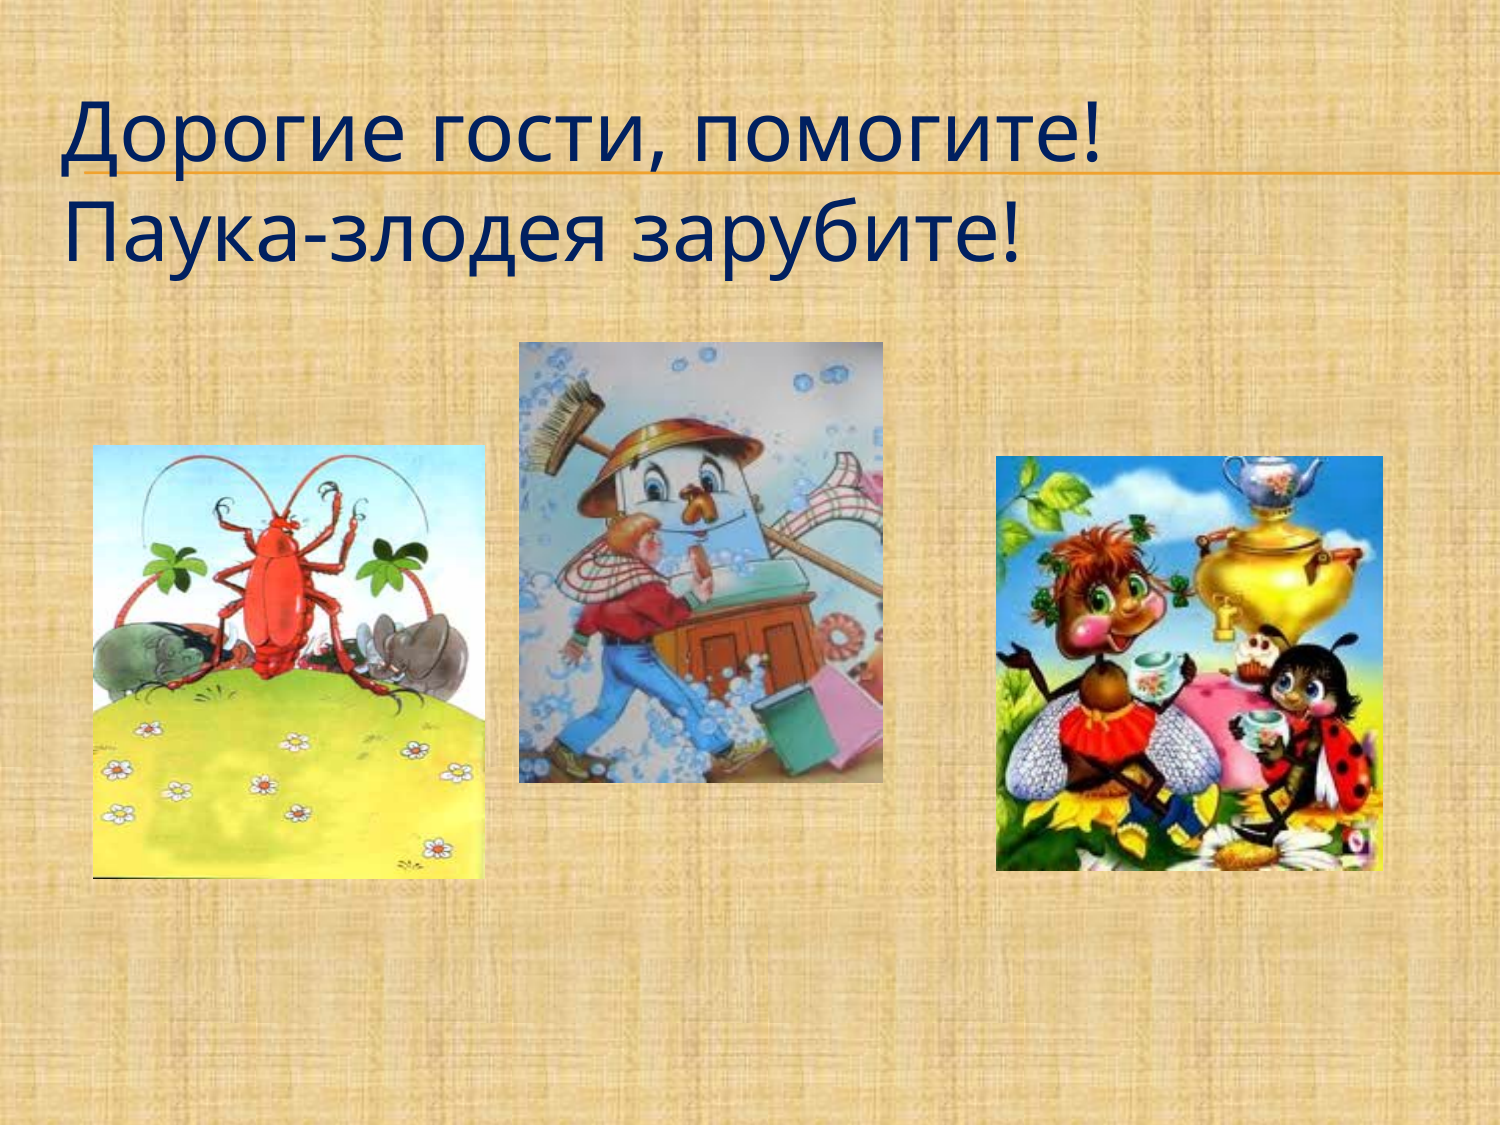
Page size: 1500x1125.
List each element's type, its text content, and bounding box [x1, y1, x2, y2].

title Дорогие гости, помогите! Паука-злодея зарубите! [46, 70, 1473, 317]
picture [0, 0, 1500, 1125]
